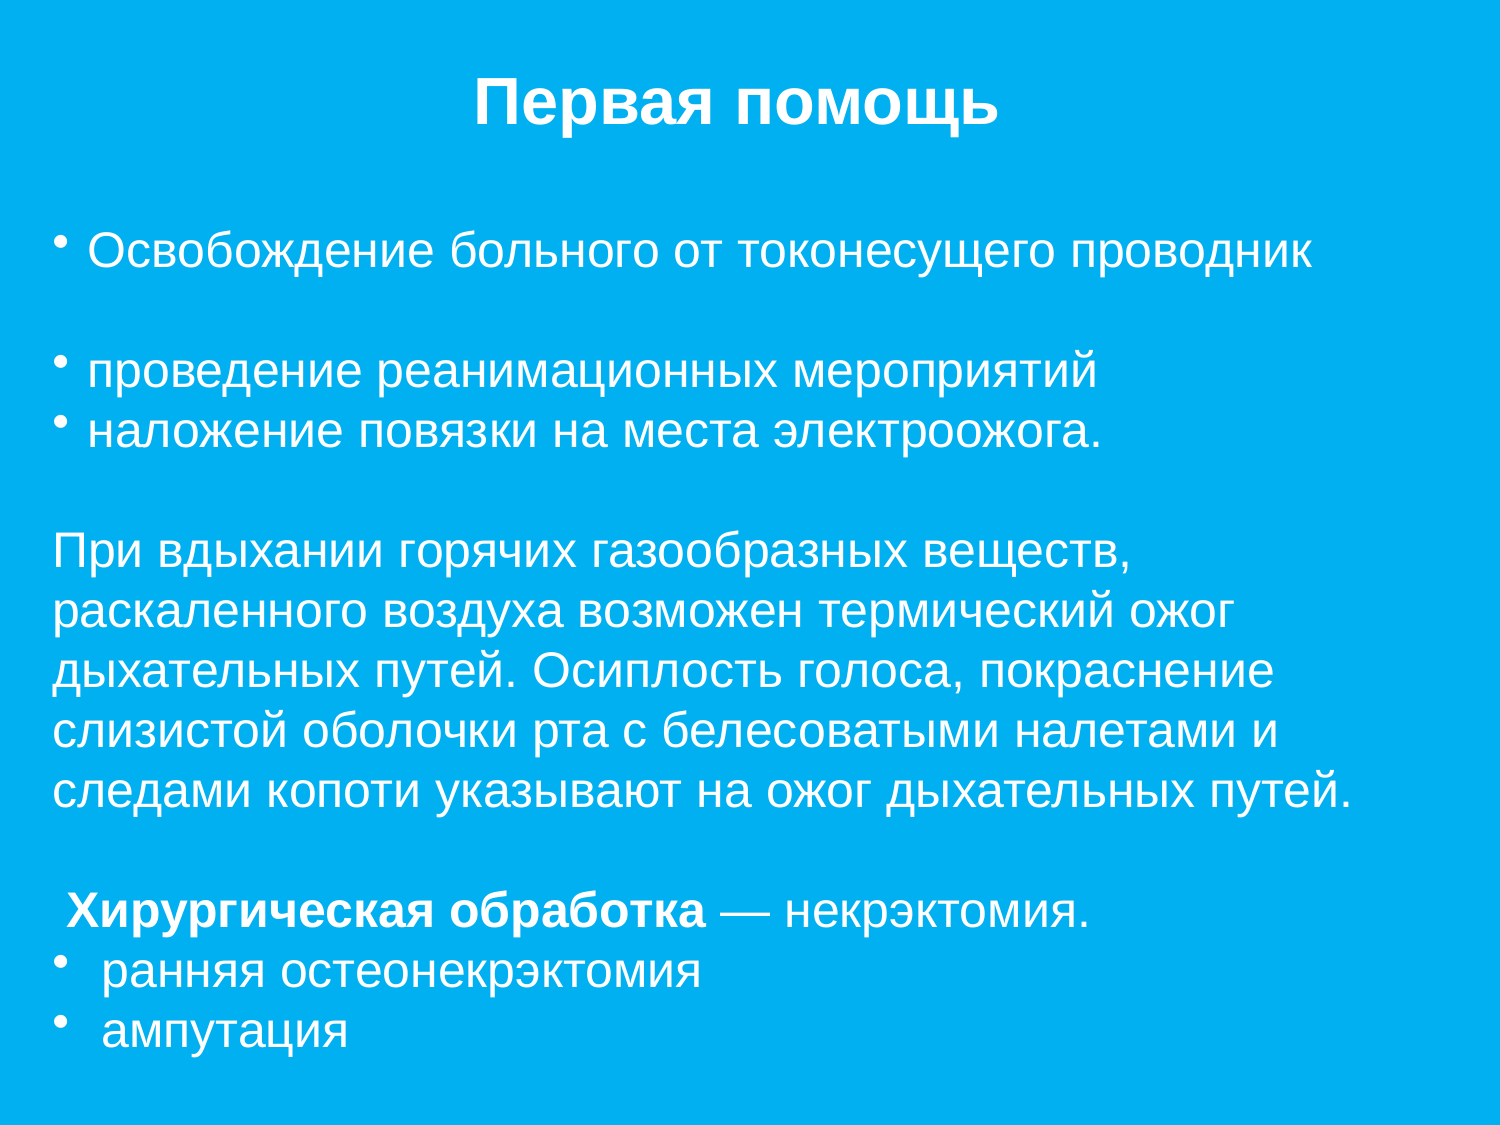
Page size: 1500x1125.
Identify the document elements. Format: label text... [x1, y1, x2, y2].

text_box Первая помощь Освобождение больного от токонесущего проводник проведение реанимационных мероприятий наложение повязки на места электроожога. При вдыхании горячих газообразных веществ, раскаленного воздуха возможен термический ожог дыхательных путей. Осиплость голоса, покраснение слизистой оболочки рта с белесоватыми налетами и следами копоти указывают на ожог дыхательных путей. Хирургическая обработка — некрэктомия. ранняя остеонекрэктомия ампутация [37, 50, 1438, 1125]
